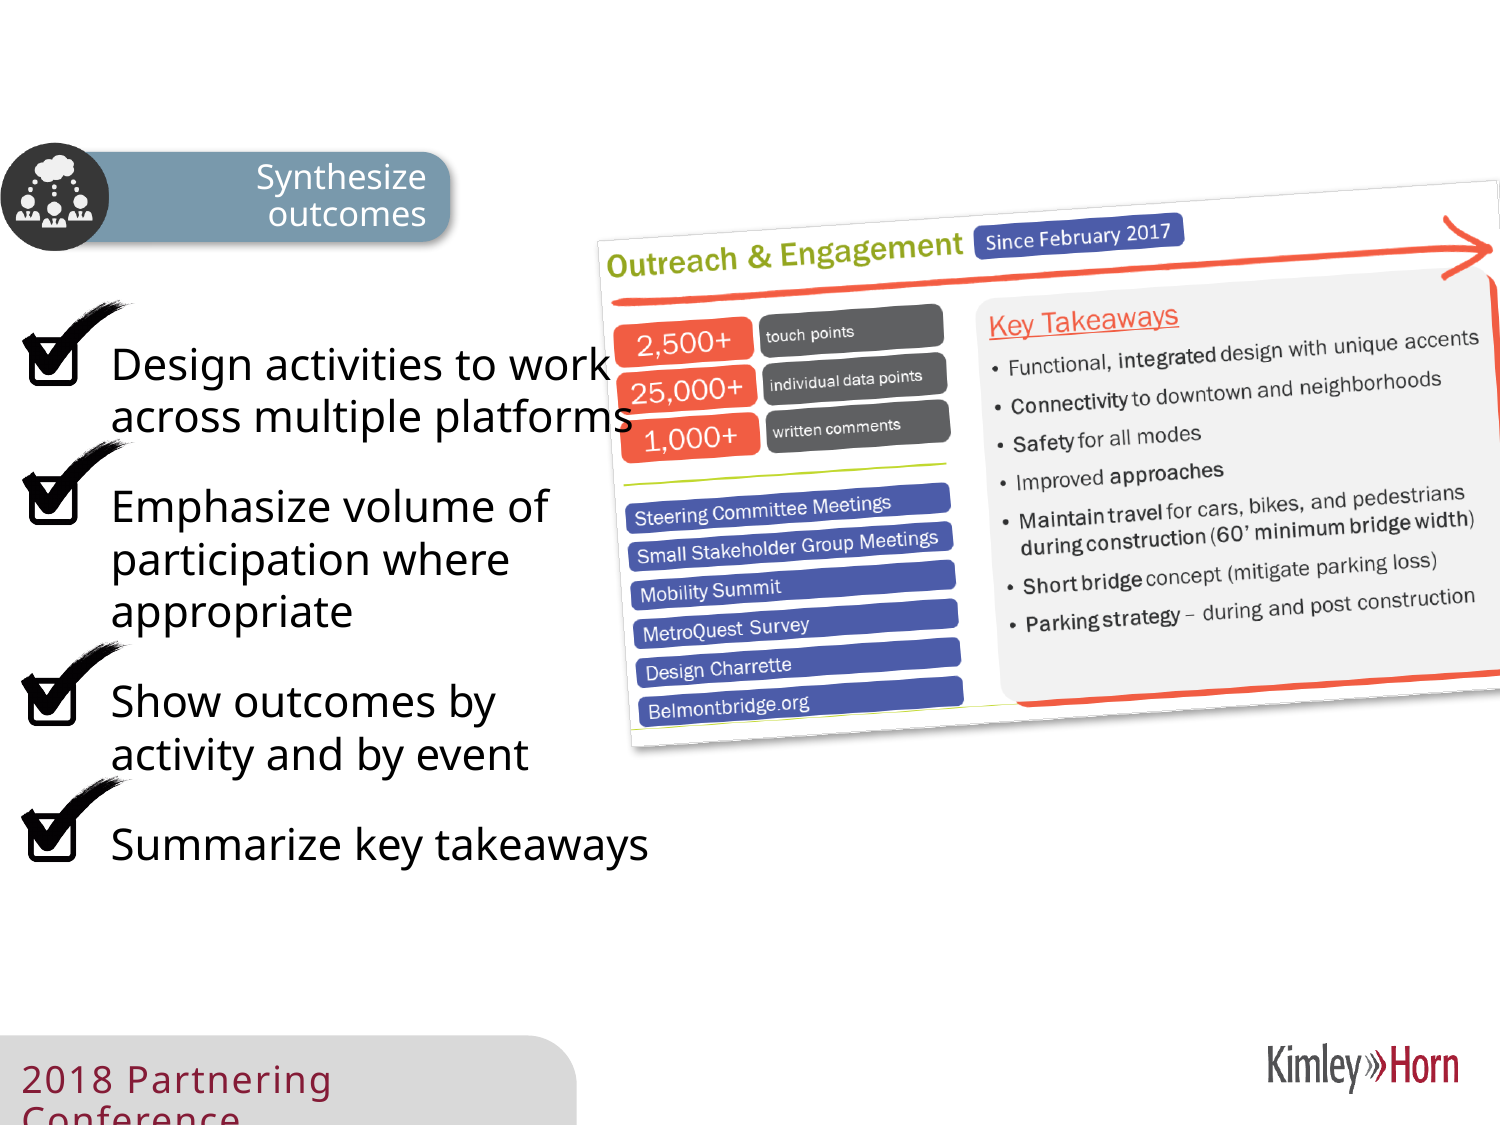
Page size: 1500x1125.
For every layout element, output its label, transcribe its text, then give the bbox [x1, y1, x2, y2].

text_box Design activities to work across multiple platforms Emphasize volume of participation where appropriate Show outcomes by activity and by event Summarize key takeaways [95, 328, 670, 887]
picture [14, 417, 143, 546]
picture [1268, 1043, 1458, 1094]
picture [13, 619, 141, 747]
picture [599, 181, 1500, 744]
picture [13, 754, 141, 883]
picture [14, 278, 143, 407]
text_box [0, 140, 451, 254]
